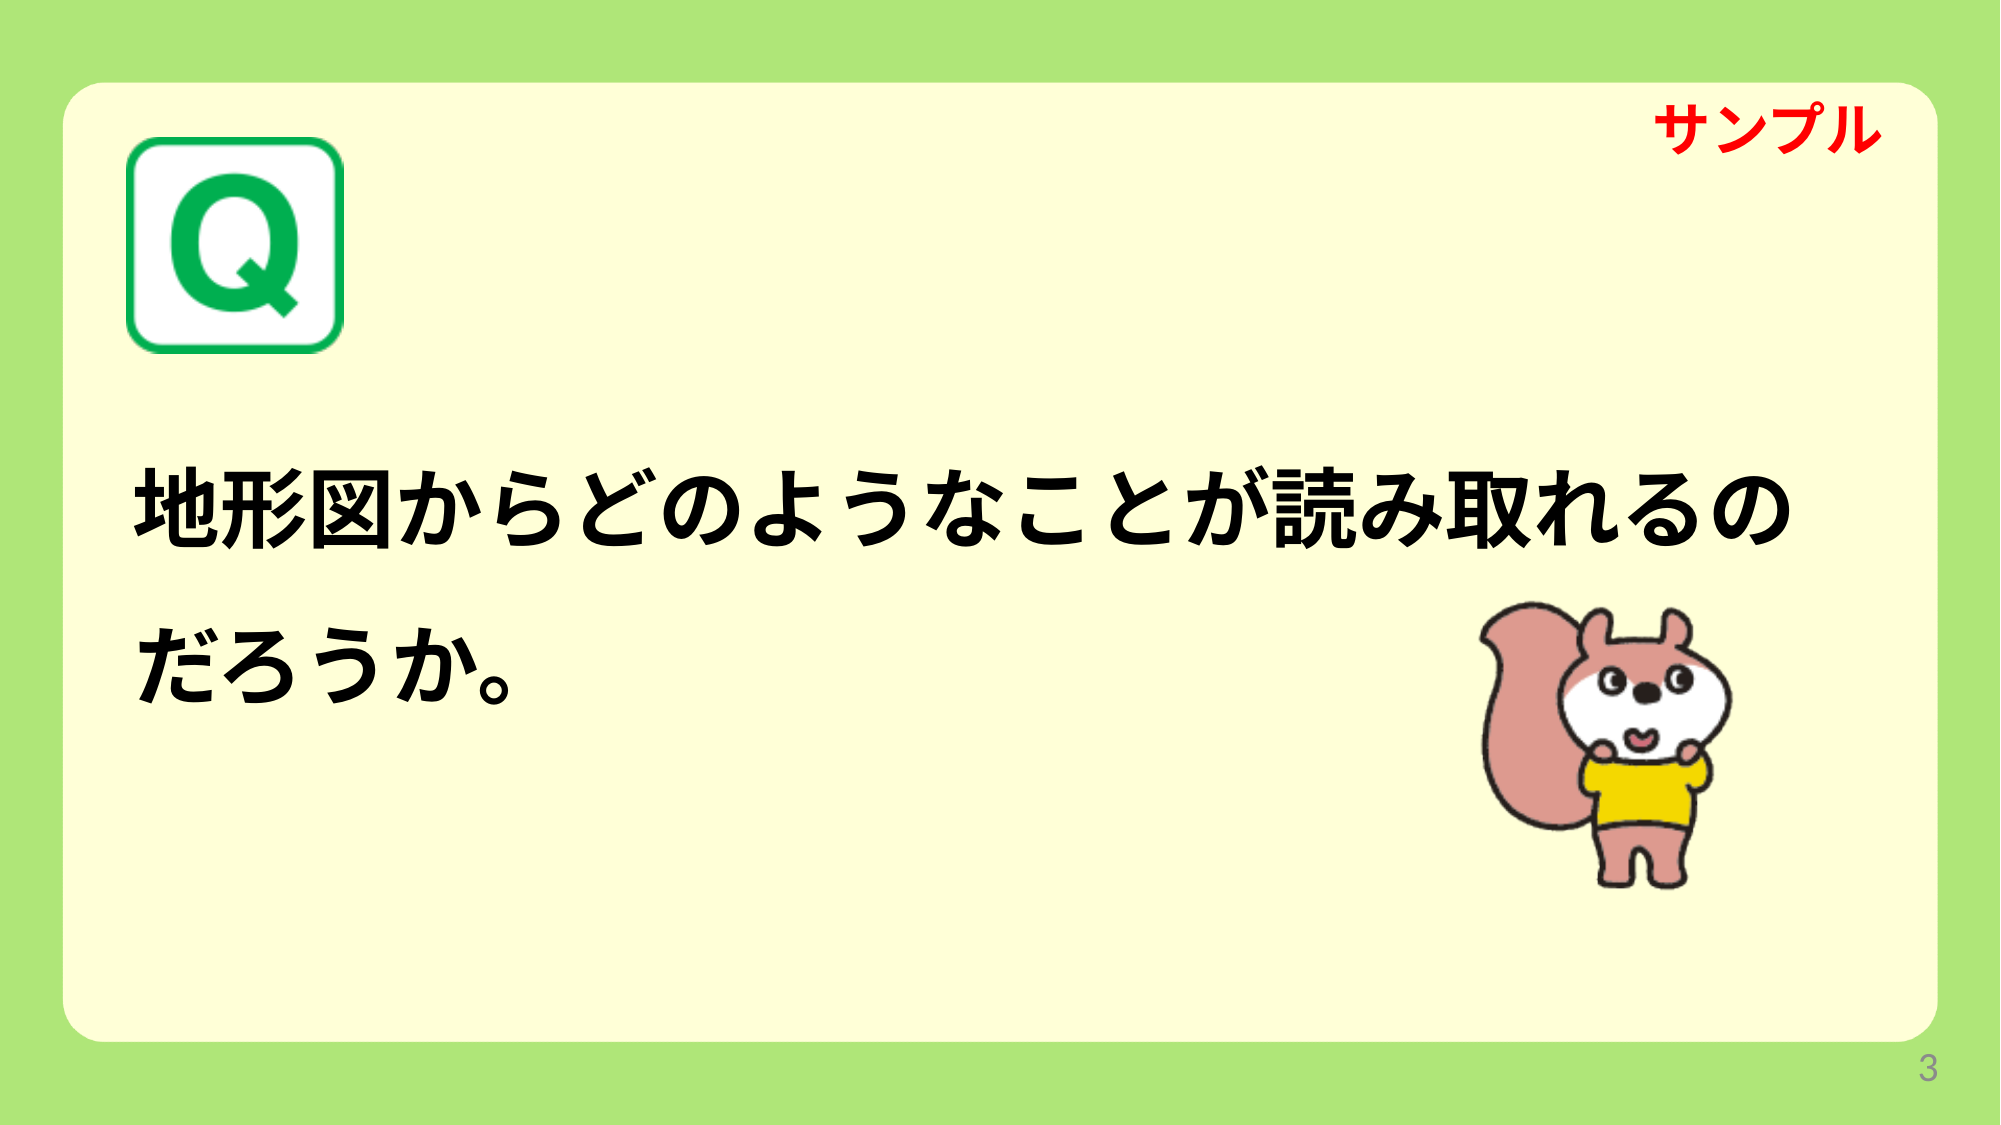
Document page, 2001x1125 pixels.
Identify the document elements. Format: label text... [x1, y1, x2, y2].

picture [0, 0, 2000, 1125]
text_box 地形図からどのようなことが読み取れるのだろうか。 [118, 393, 1884, 867]
